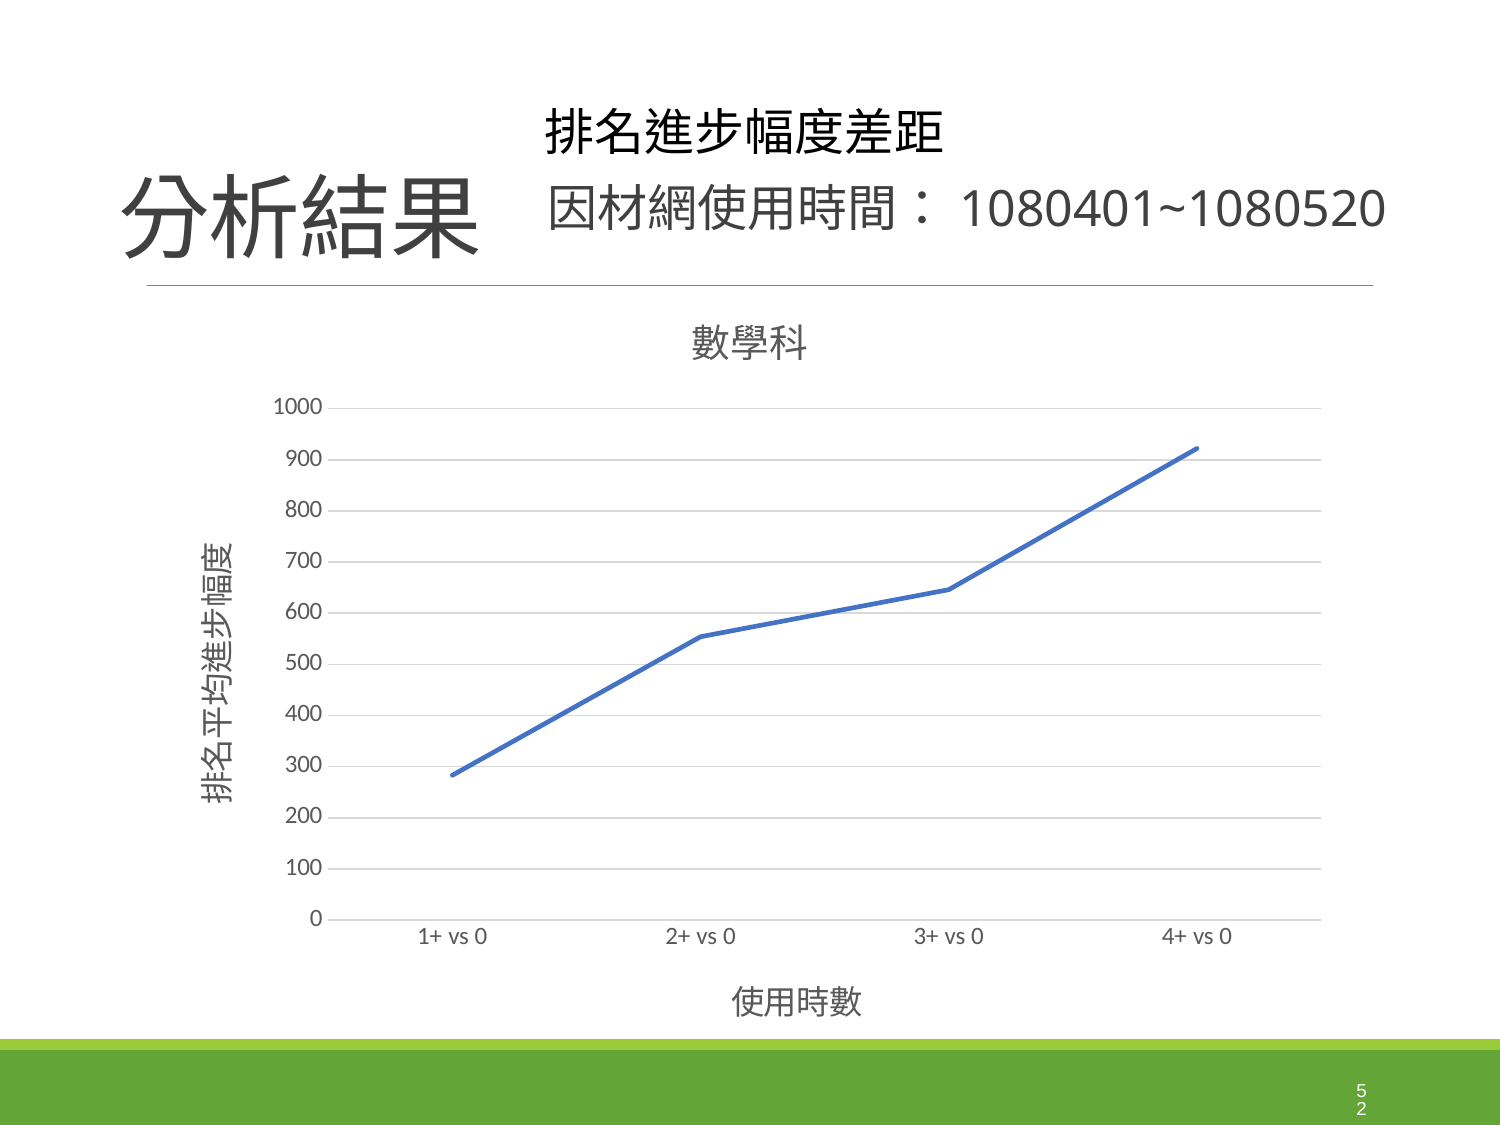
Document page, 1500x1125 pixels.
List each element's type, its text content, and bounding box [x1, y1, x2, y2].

chart [154, 277, 1345, 1059]
text_box 排名進步幅度差距 [529, 92, 960, 168]
text_box 因材網使用時間：1080401~1080520 [532, 168, 1402, 244]
slide_number 52 [1341, 1070, 1380, 1109]
title 分析結果 [103, 59, 1397, 278]
